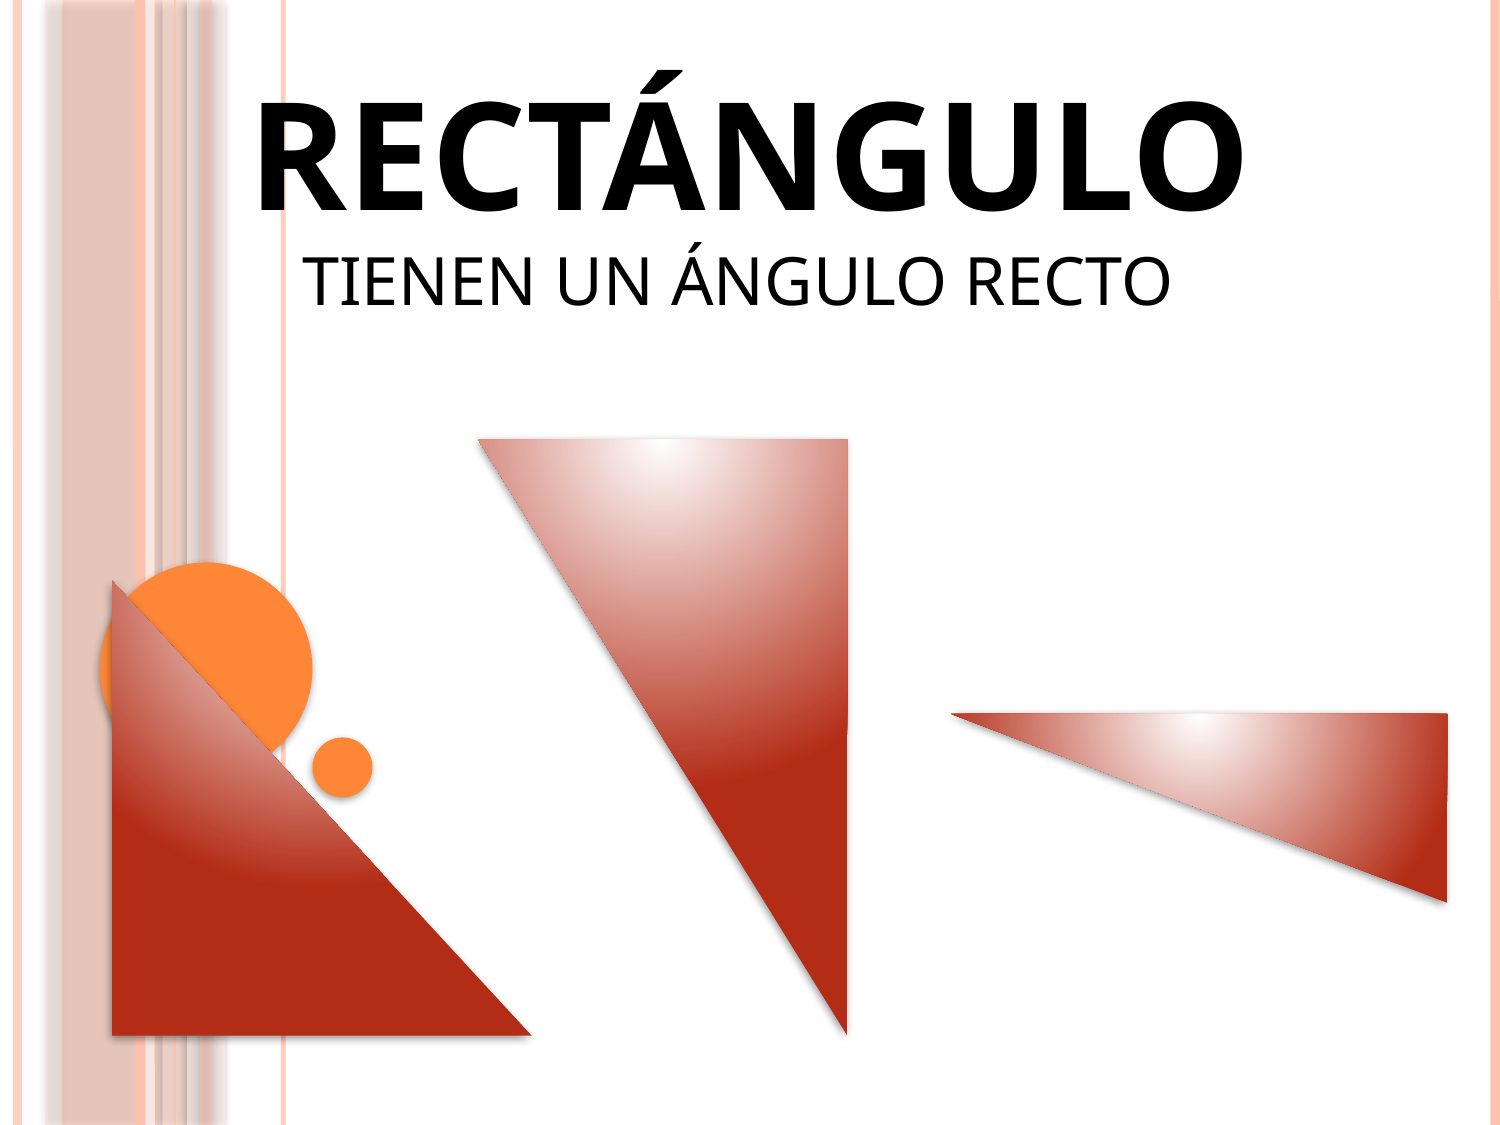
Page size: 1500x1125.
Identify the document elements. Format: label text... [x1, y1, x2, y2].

text_box RECTÁNGULO [0, 52, 1500, 248]
text_box [951, 713, 1448, 903]
text_box TIENEN UN ÁNGULO RECTO [147, 231, 1329, 327]
text_box [478, 439, 848, 1036]
text_box [112, 580, 532, 1036]
